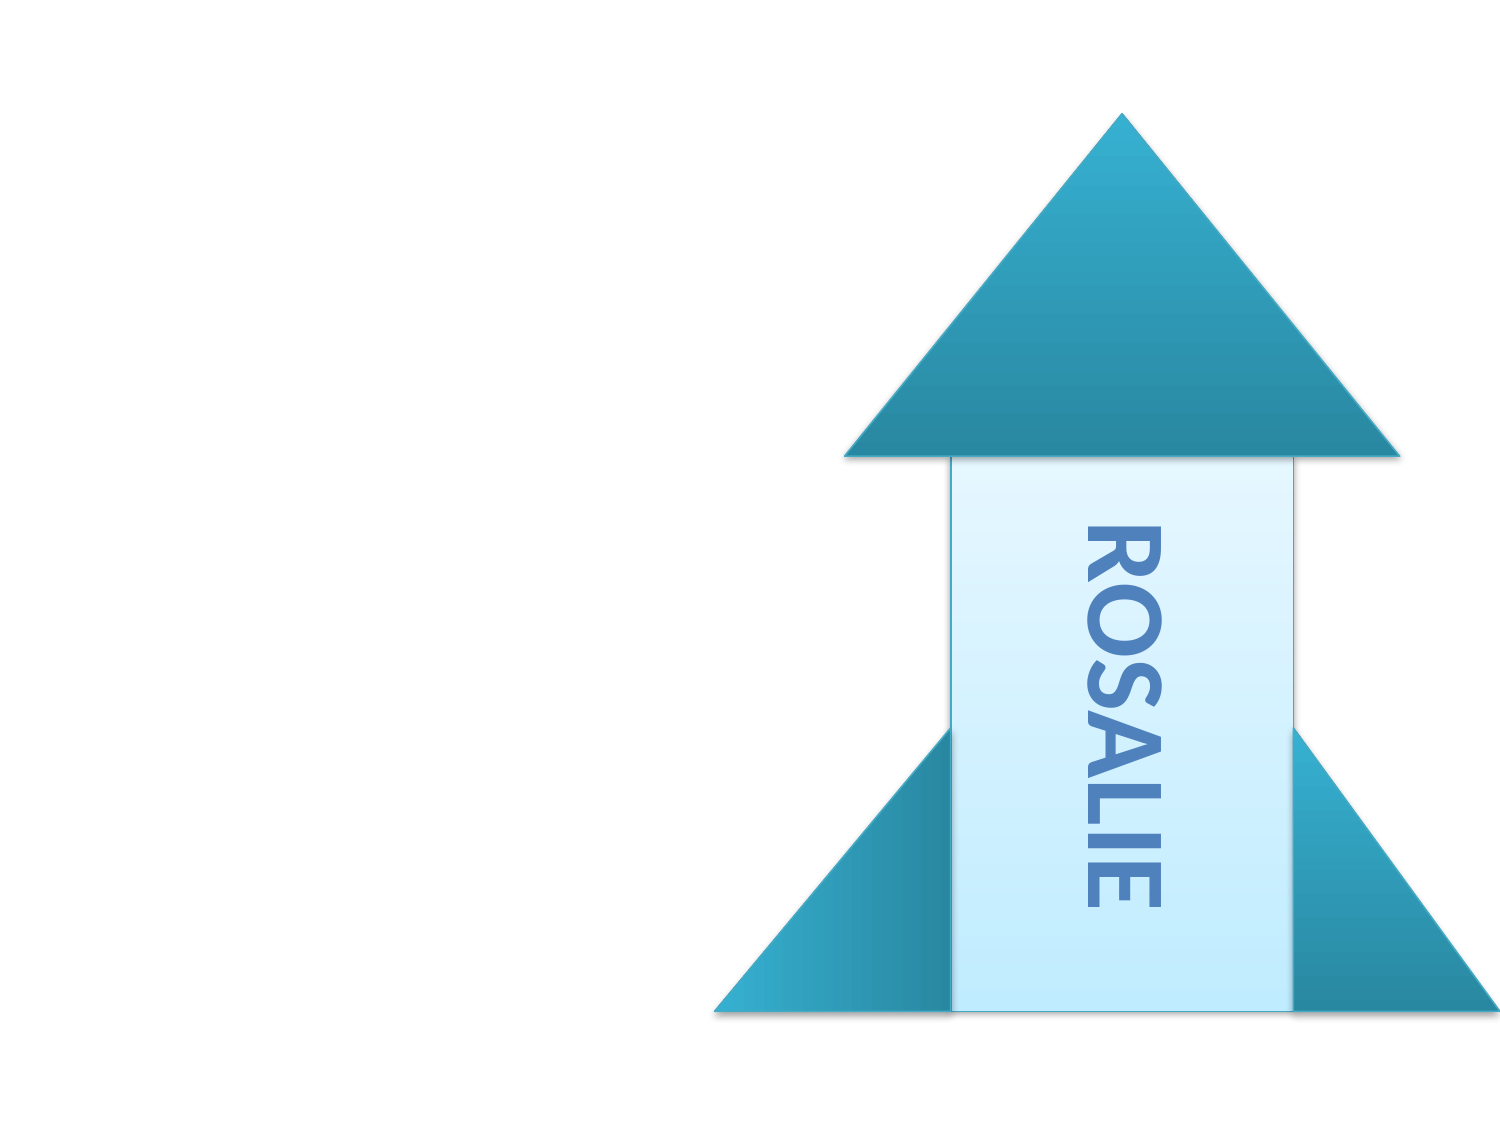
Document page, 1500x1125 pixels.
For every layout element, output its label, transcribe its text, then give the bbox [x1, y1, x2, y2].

text_box [713, 727, 952, 1013]
text_box [843, 112, 1401, 457]
text_box [1292, 727, 1500, 1013]
text_box Rosalie [1058, 505, 1209, 927]
text_box [950, 465, 1294, 1012]
